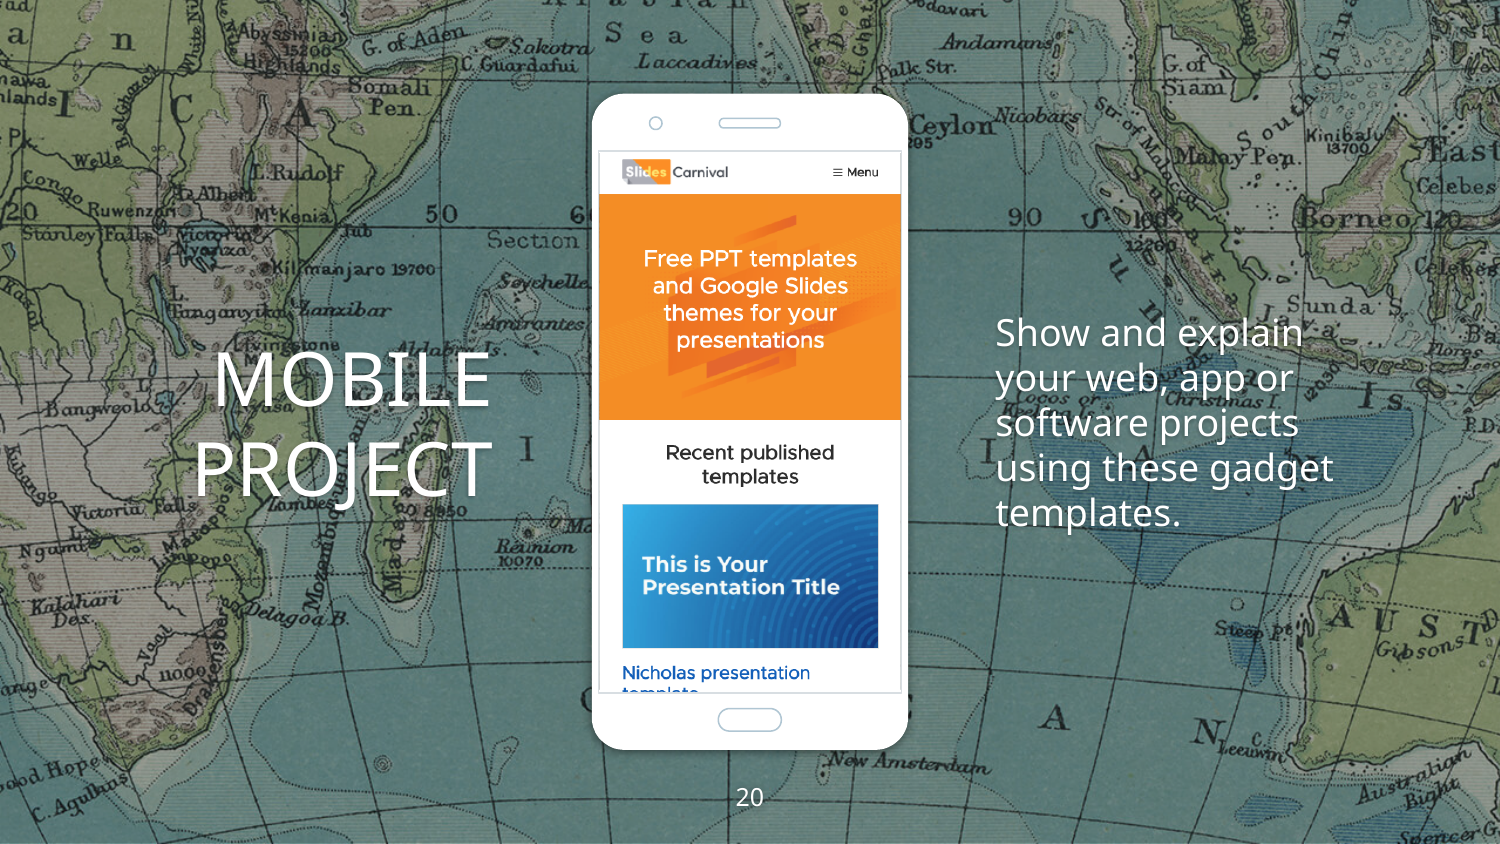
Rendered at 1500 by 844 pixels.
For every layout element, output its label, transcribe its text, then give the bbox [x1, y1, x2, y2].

slide_number 20 [705, 760, 795, 844]
list MOBILE PROJECT [100, 290, 494, 554]
text_box [0, 0, 1500, 844]
picture [598, 151, 901, 693]
list Show and explain your web, app or software projects using these gadget templates. [995, 290, 1389, 554]
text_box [591, 93, 909, 751]
